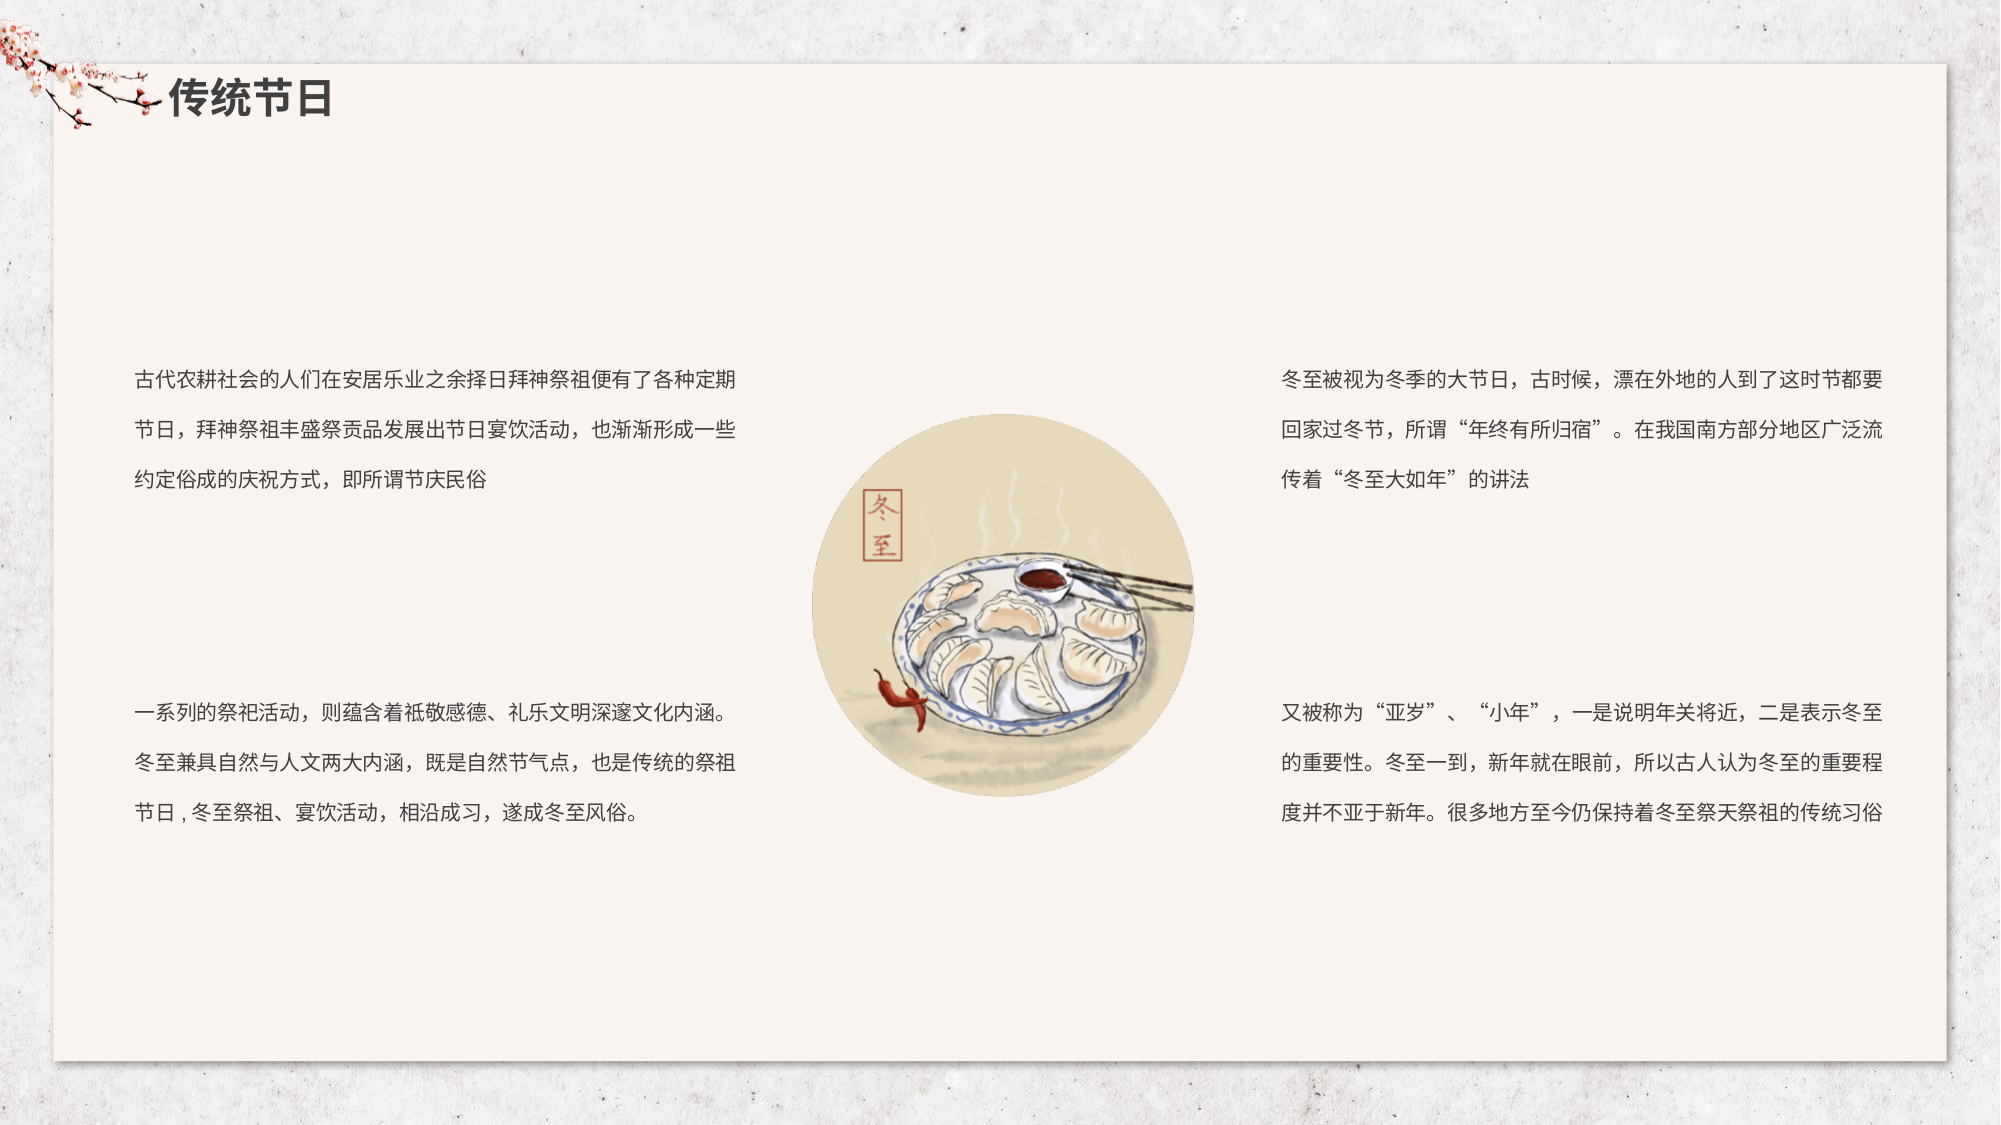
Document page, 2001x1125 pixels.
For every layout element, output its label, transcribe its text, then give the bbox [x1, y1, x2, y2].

text_box 一系列的祭祀活动，则蕴含着祗敬感德、礼乐文明深邃文化内涵。冬至兼具自然与人文两大内涵，既是自然节气点，也是传统的祭祖节日,冬至祭祖、宴饮活动，相沿成习，遂成冬至风俗。 [119, 667, 757, 833]
text_box [52, 63, 1948, 1062]
picture [0, 0, 2001, 1125]
text_box 传统节日 [171, 63, 433, 129]
text_box 古代农耕社会的人们在安居乐业之余择日拜神祭祖便有了各种定期节日，拜神祭祖丰盛祭贡品发展出节日宴饮活动，也渐渐形成一些约定俗成的庆祝方式，即所谓节庆民俗 [119, 334, 757, 499]
text_box 又被称为“亚岁”、“小年”，一是说明年关将近，二是表示冬至的重要性。冬至一到，新年就在眼前，所以古人认为冬至的重要程度并不亚于新年。很多地方至今仍保持着冬至祭天祭祖的传统习俗 [1266, 667, 1904, 833]
text_box 冬至被视为冬季的大节日，古时候，漂在外地的人到了这时节都要回家过冬节，所谓“年终有所归宿”。在我国南方部分地区广泛流传着“冬至大如年”的讲法 [1266, 334, 1904, 499]
